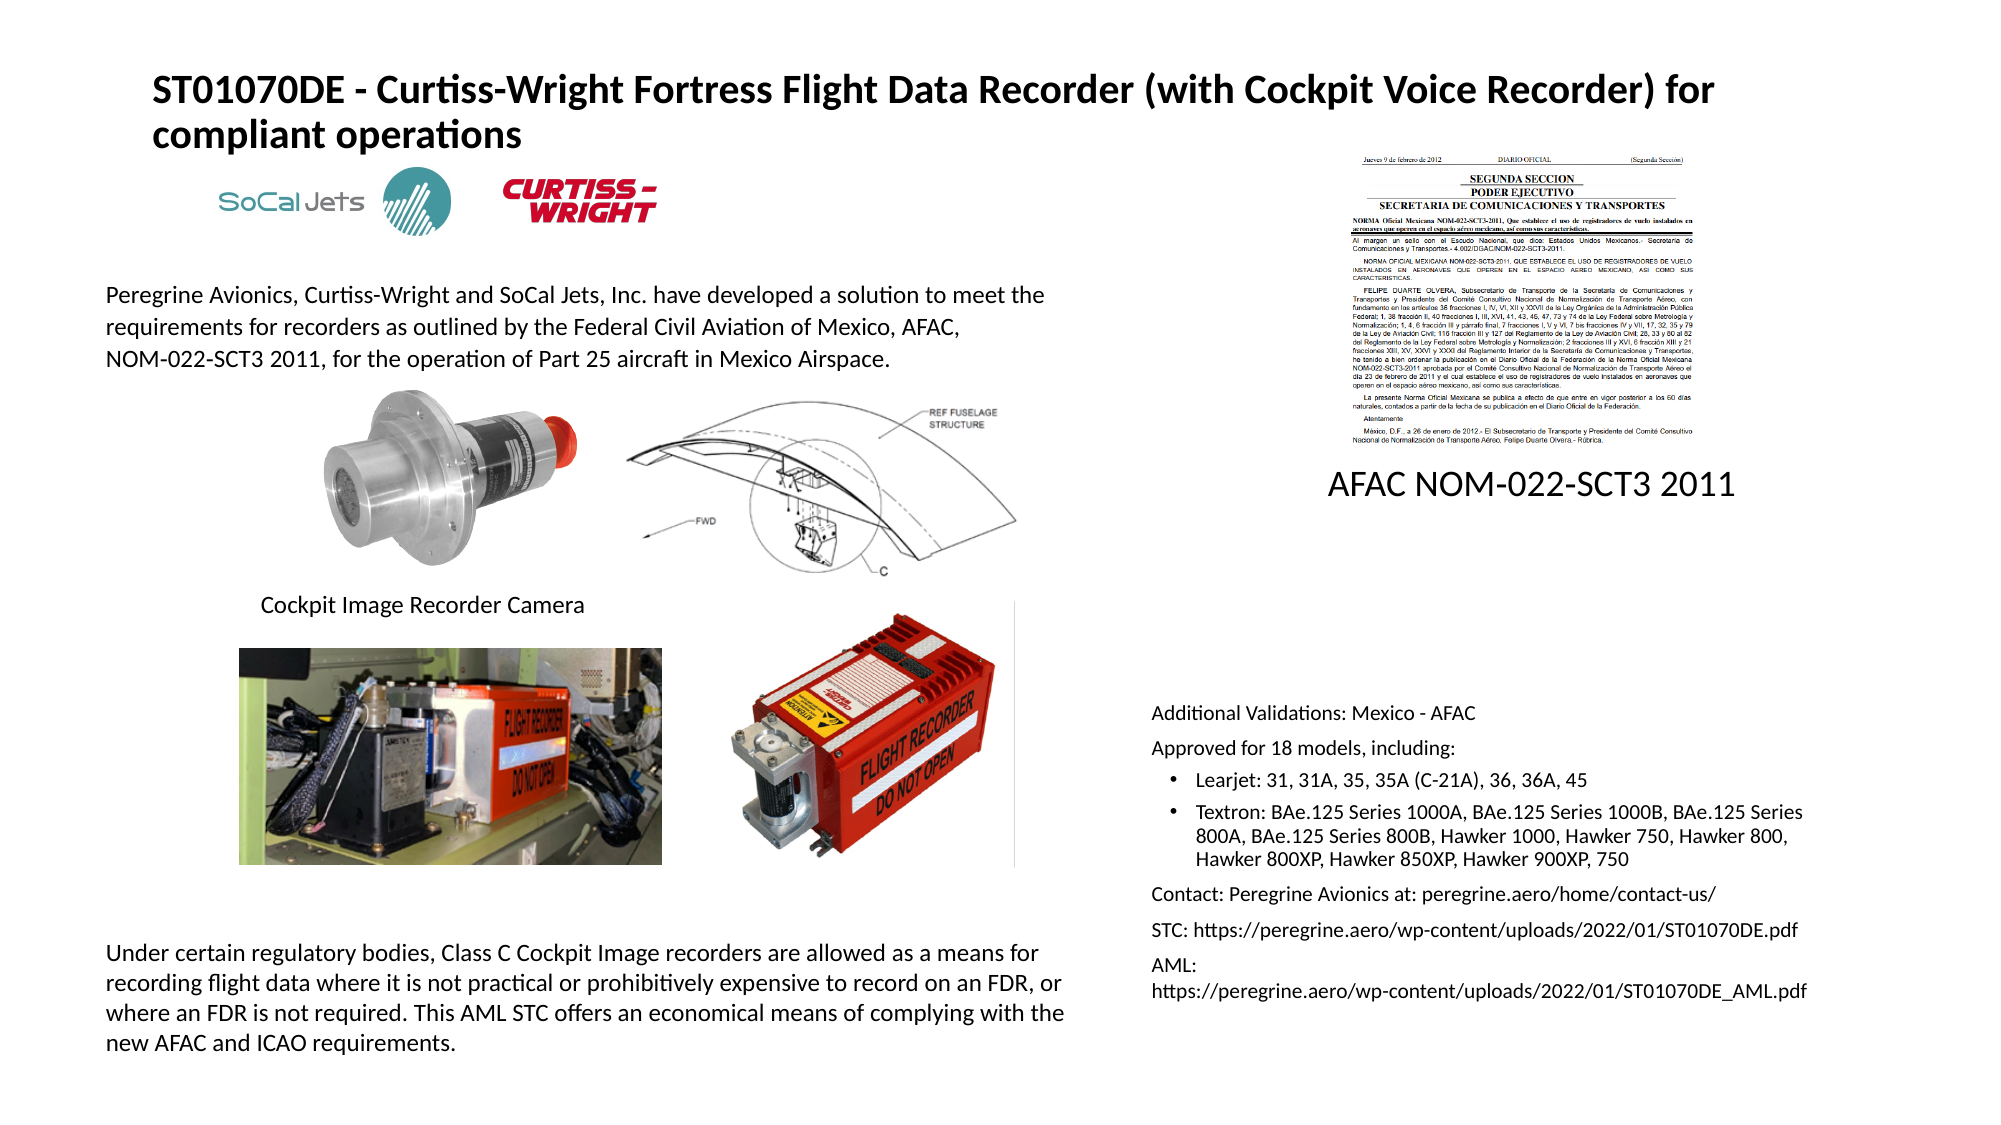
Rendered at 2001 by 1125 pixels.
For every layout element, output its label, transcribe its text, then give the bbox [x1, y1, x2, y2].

picture [211, 167, 451, 247]
picture [317, 382, 1054, 585]
list Additional Validations: Mexico - AFAC Approved for 18 models, including: Learjet: 31, 31A, 35, 35A (C-21A), 36, 36A, 45 Textron: BAe.125 Series 1000A, BAe.125 Series 1000B, BAe.125 Series 800A, BAe.125 Series 800B, Hawker 1000, Hawker 750, Hawker 800, Hawker 800XP, Hawker 850XP, Hawker 900XP, 750 Contact: Peregrine Avionics at: peregrine.aero/home/contact-us/ STC: https://peregrine.aero/wp-content/uploads/2022/01/ST01070DE.pdf AML: https://peregrine.aero/wp-content/uploads/2022/01/ST01070DE_AML.pdf [1136, 690, 1863, 1014]
text_box Cockpit Image Recorder Camera [212, 581, 635, 627]
picture [1342, 146, 1709, 447]
picture [706, 601, 1015, 868]
text_box AFAC NOM‑022‑SCT3 2011 [1313, 451, 1775, 512]
picture [239, 648, 662, 866]
text_box Under certain regulatory bodies, Class C Cockpit Image recorders are allowed as a means for recording flight data where it is not practical or prohibitively expensive to record on an FDR, or where an FDR is not required. This AML STC offers an economical means of complying with the new AFAC and ICAO requirements. [91, 928, 1092, 1064]
picture [503, 179, 657, 223]
text_box Peregrine Avionics, Curtiss-Wright and SoCal Jets, Inc. have developed a solution to meet the requirements for recorders as outlined by the Federal Civil Aviation of Mexico, AFAC, NOM‑022‑SCT3 2011, for the operation of Part 25 aircraft in Mexico Airspace. [91, 268, 1137, 380]
title ST01070DE - Curtiss-Wright Fortress Flight Data Recorder (with Cockpit Voice Recorder) for compliant operations [137, 22, 1863, 202]
